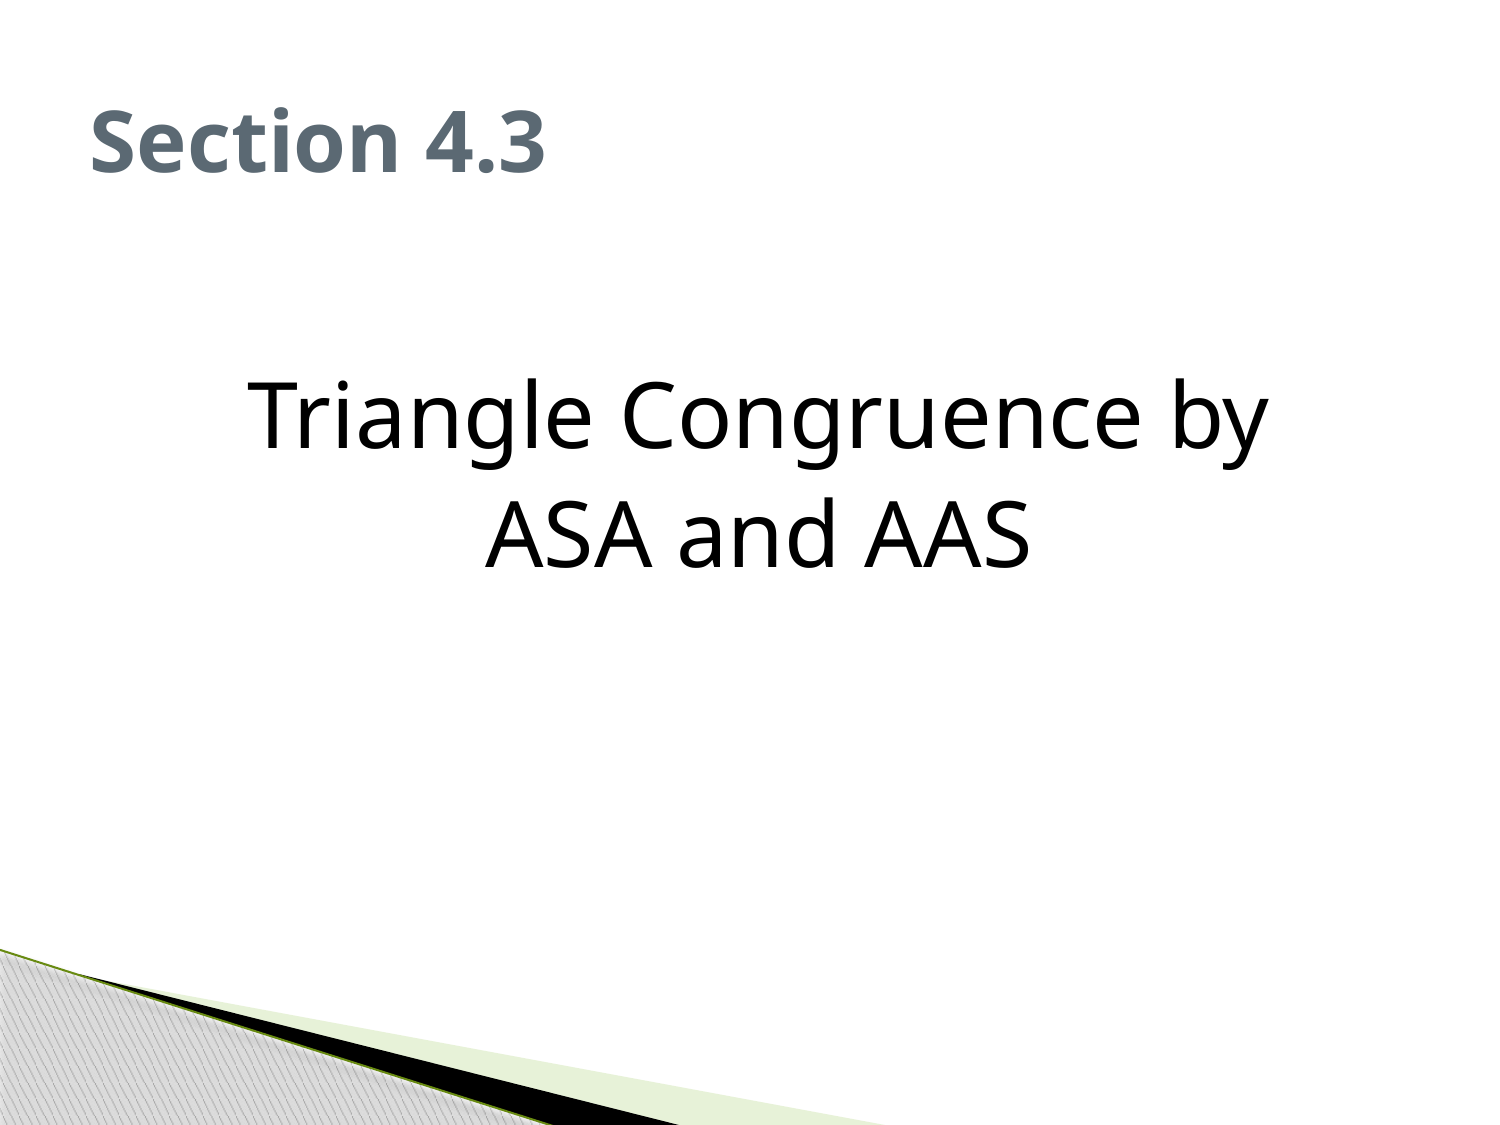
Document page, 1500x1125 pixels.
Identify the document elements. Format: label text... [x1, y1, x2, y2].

list Triangle Congruence by ASA and AAS [112, 350, 1388, 713]
title Section 4.3 [75, 45, 1425, 233]
